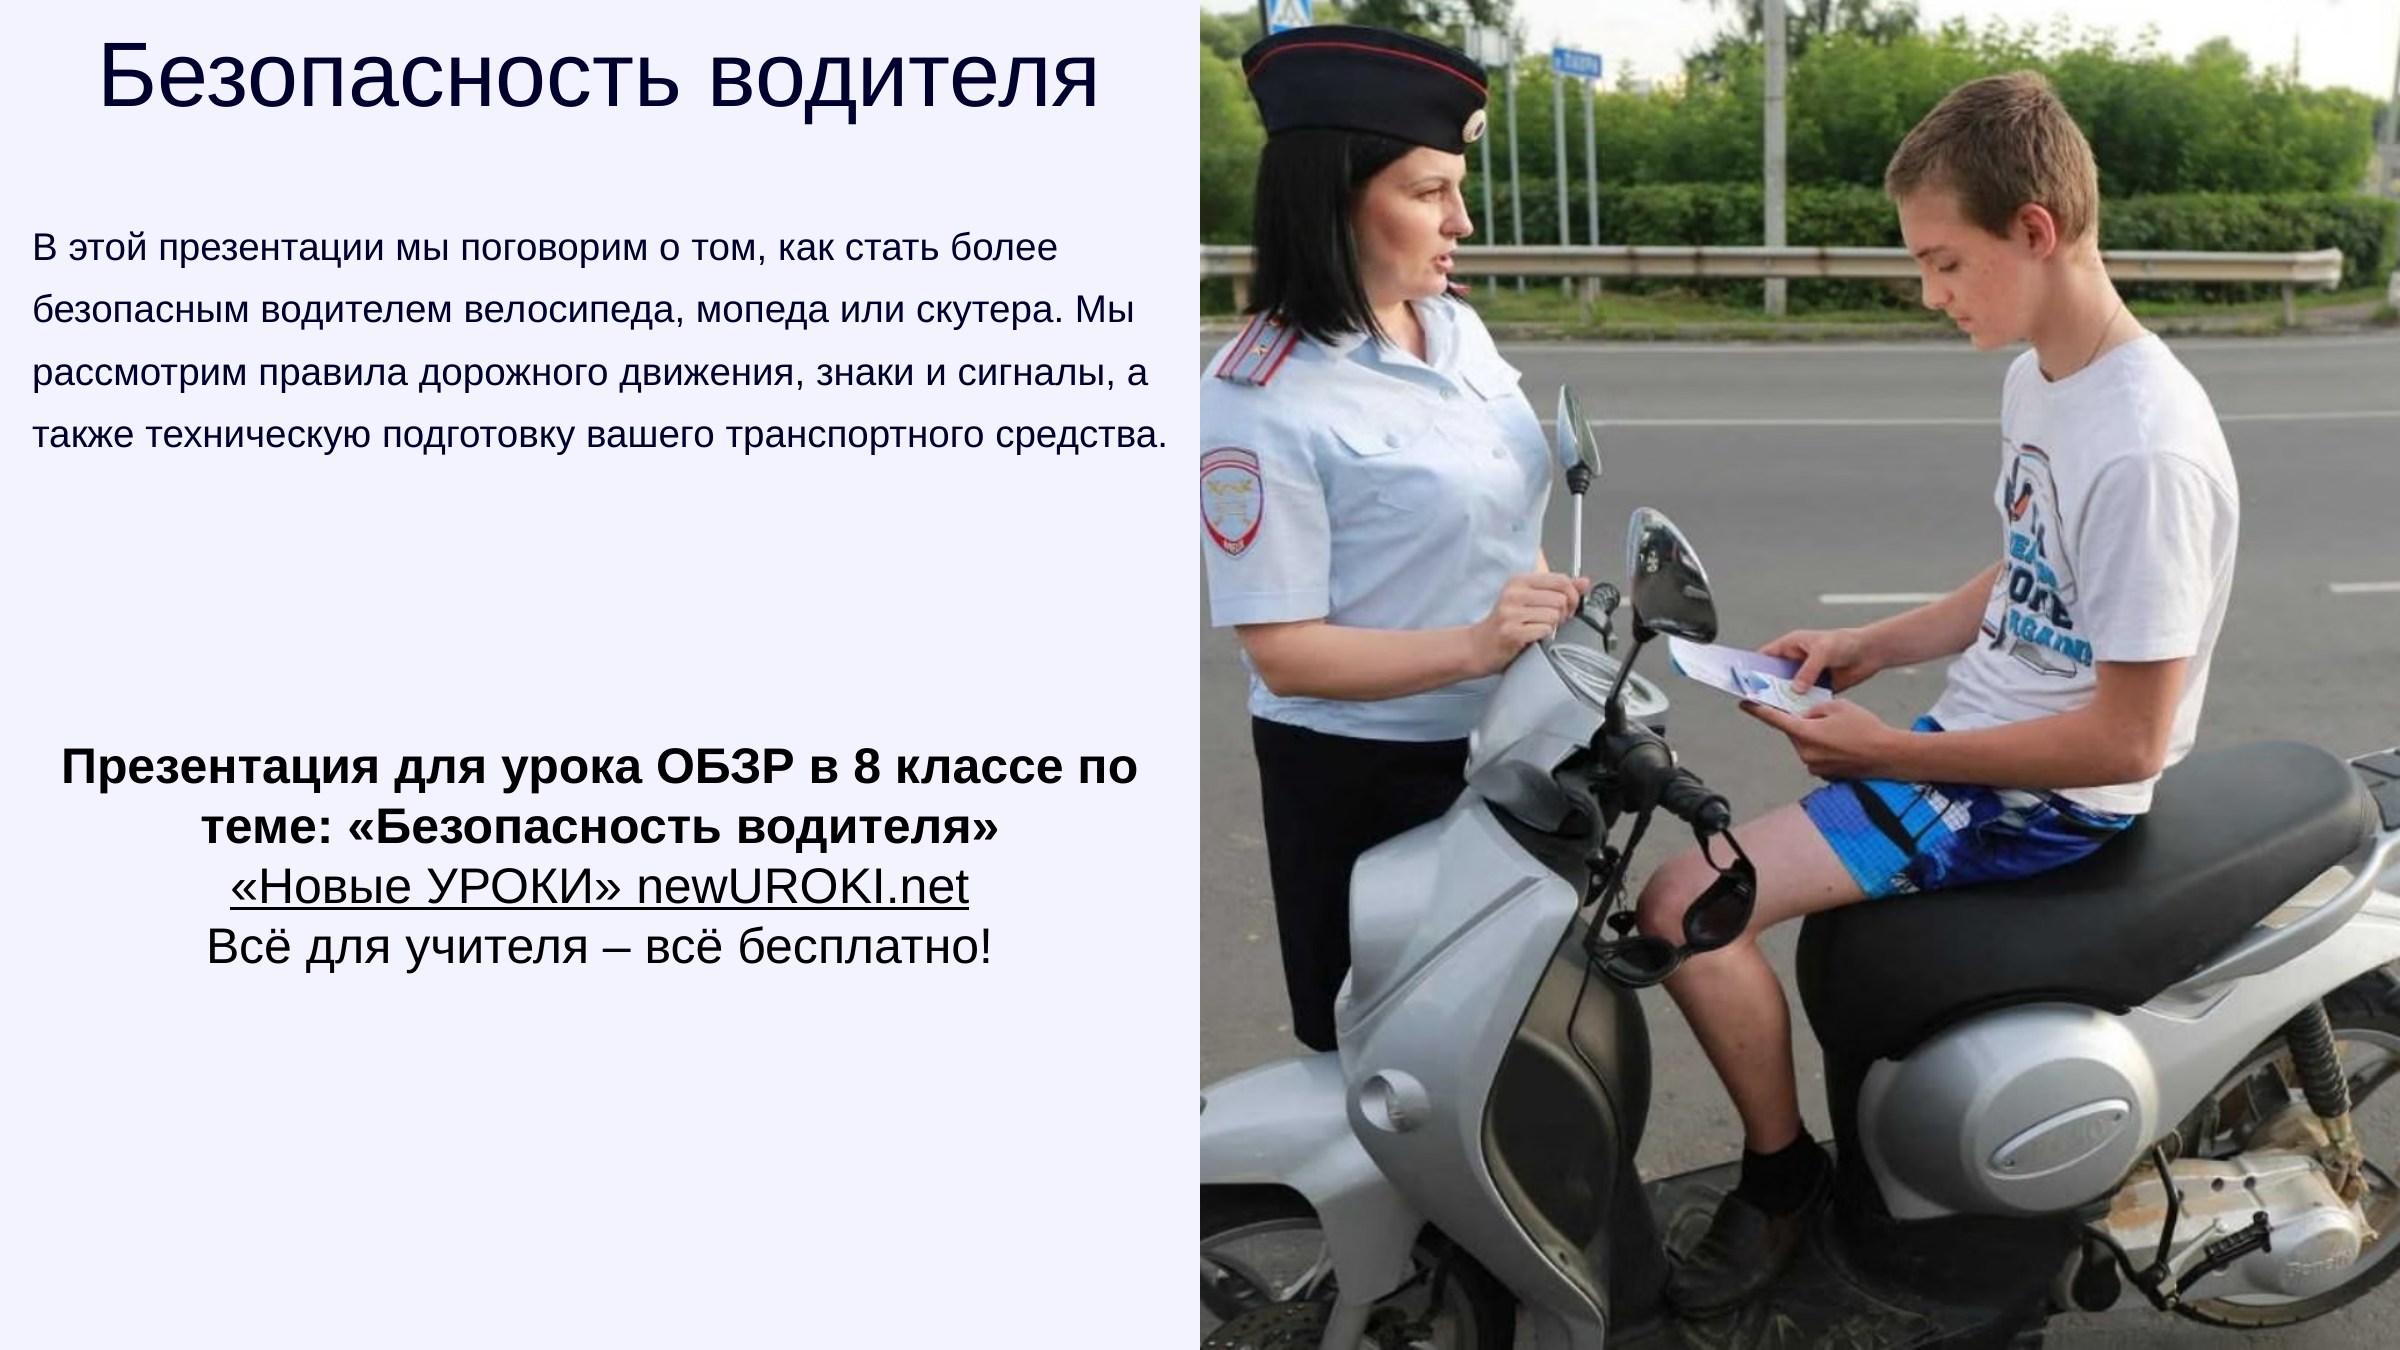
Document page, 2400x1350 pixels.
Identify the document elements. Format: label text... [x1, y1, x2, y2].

text_box Безопасность водителя [0, 10, 1199, 118]
text_box Презентация для урока ОБЗР в 8 классе по теме: «Безопасность водителя» «Новые УРОКИ» newUROKI.net Всё для учителя – всё бесплатно! [0, 726, 1199, 1042]
picture [1199, 0, 2400, 1350]
text_box В этой презентации мы поговорим о том, как стать более безопасным водителем велосипеда, мопеда или скутера. Мы рассмотрим правила дорожного движения, знаки и сигналы, а также техническую подготовку вашего транспортного средства. [32, 205, 1174, 520]
